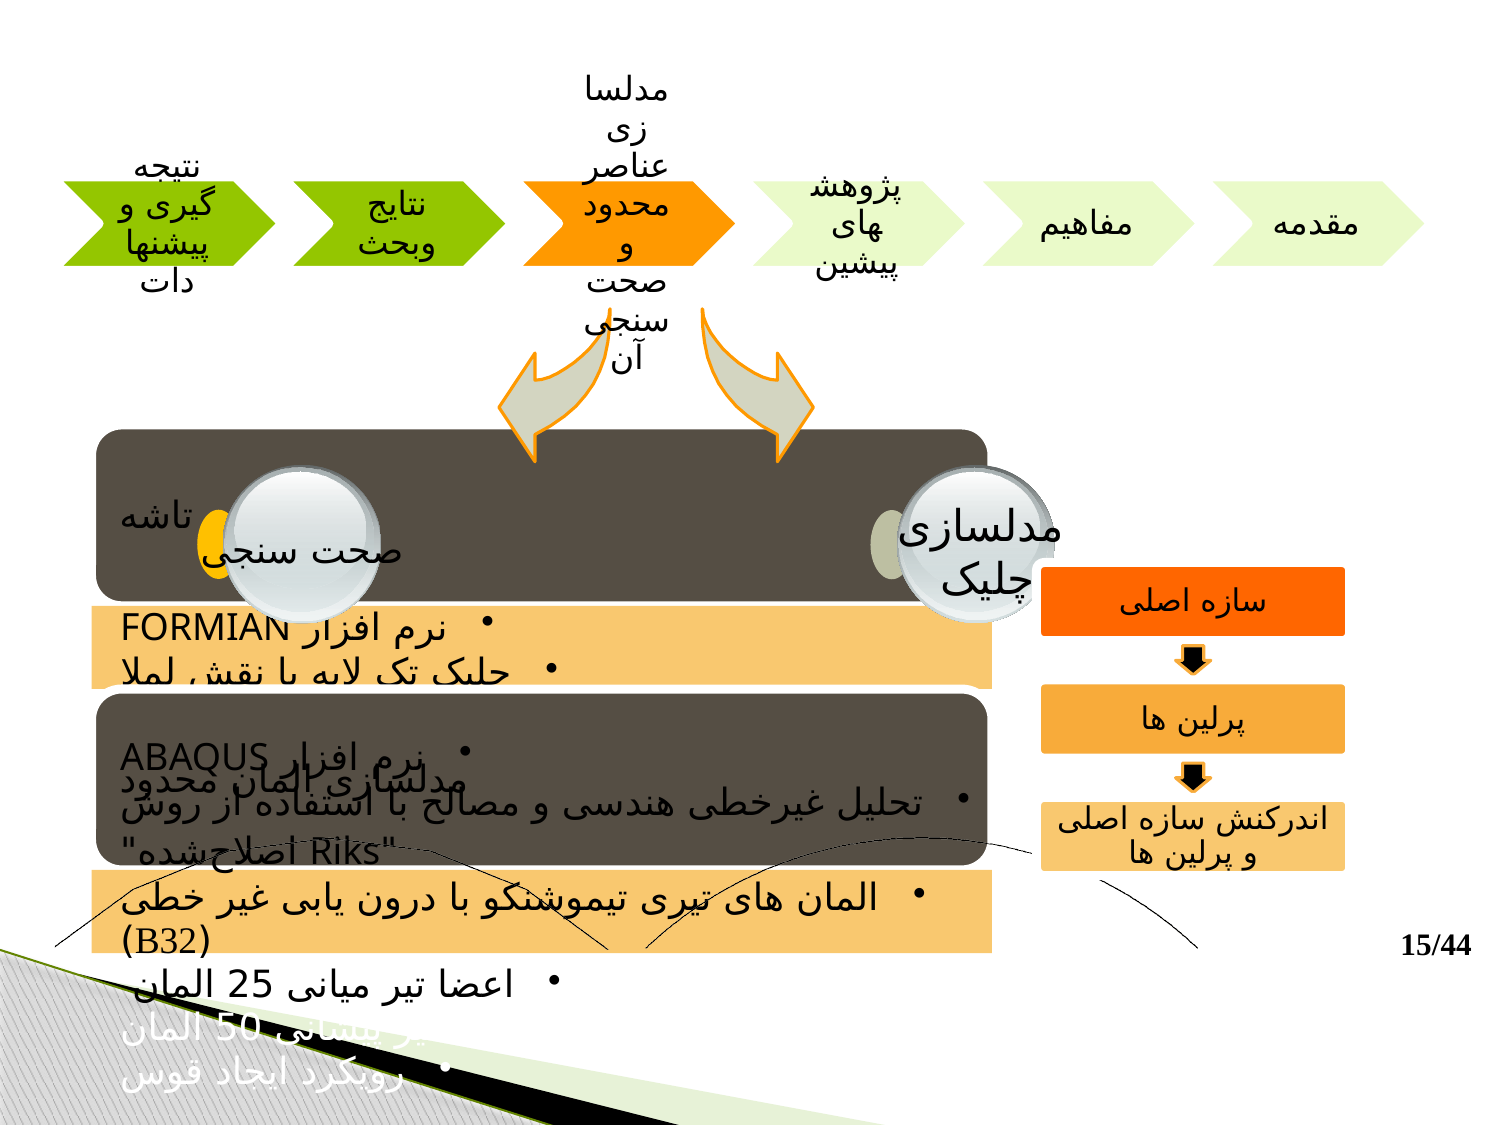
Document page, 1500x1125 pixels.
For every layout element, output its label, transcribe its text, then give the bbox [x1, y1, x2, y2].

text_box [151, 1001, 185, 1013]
text_box سازه اصلی [1032, 557, 1355, 646]
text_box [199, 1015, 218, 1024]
text_box با افزایش لاغری اعضای سازه در بارگذاری با حالت انباشتگی برف به خصوص در نسبت ارتفاع به دهانه کم، تمایل سازه برای خرابی با گسیختگی کششی به دلیل ضعف باربری اعضا، افزایش می­یابد. [402, 1080, 542, 1125]
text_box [52, 176, 1432, 271]
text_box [197, 464, 403, 624]
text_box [870, 464, 1069, 624]
text_box [498, 326, 610, 424]
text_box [91, 424, 993, 954]
text_box [1175, 645, 1211, 675]
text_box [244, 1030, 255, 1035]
text_box [702, 309, 814, 424]
text_box [606, 309, 611, 327]
picture [638, 833, 1202, 954]
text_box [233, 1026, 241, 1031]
picture [54, 836, 611, 956]
slide_number 15/44 [1346, 935, 1487, 970]
text_box [1175, 763, 1211, 792]
text_box با افزایش لاغری اعضای سازه در بارگذاری با حالت انباشتگی برف به خصوص در نسبت ارتفاع به دهانه کم، تمایل سازه برای خرابی با گسیختگی کششی به دلیل ضعف باربری اعضا، افزایش می­یابد. [0, 953, 135, 997]
text_box اندرکنش سازه اصلی و پرلین ها [1031, 792, 1355, 881]
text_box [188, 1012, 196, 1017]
text_box پرلین ها [1031, 675, 1355, 763]
